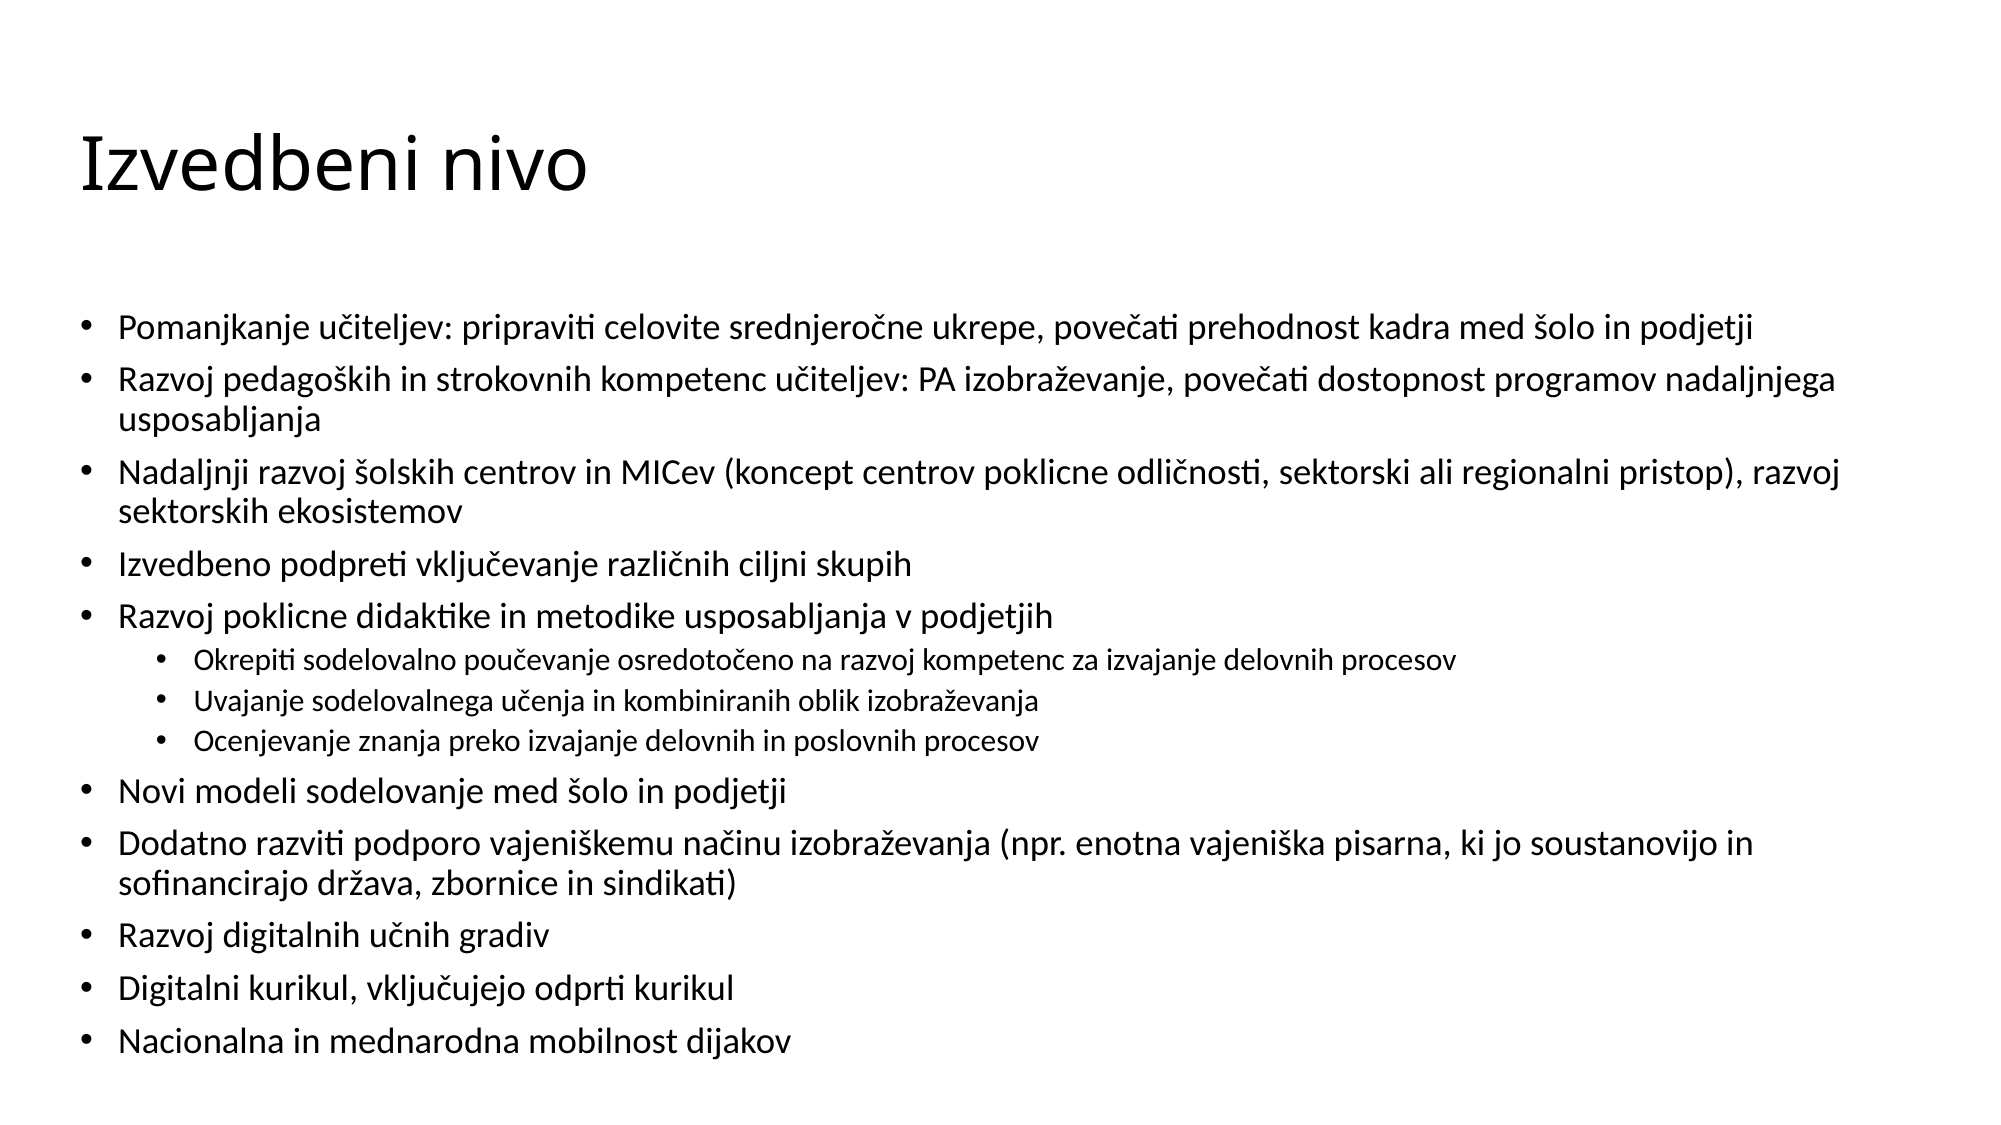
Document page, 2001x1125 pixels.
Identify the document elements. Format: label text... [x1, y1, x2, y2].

list Pomanjkanje učiteljev: pripraviti celovite srednjeročne ukrepe, povečati prehodnost kadra med šolo in podjetji Razvoj pedagoških in strokovnih kompetenc učiteljev: PA izobraževanje, povečati dostopnost programov nadaljnjega usposabljanja Nadaljnji razvoj šolskih centrov in MICev (koncept centrov poklicne odličnosti, sektorski ali regionalni pristop), razvoj sektorskih ekosistemov Izvedbeno podpreti vključevanje različnih ciljni skupih Razvoj poklicne didaktike in metodike usposabljanja v podjetjih Okrepiti sodelovalno poučevanje osredotočeno na razvoj kompetenc za izvajanje delovnih procesov Uvajanje sodelovalnega učenja in kombiniranih oblik izobraževanja Ocenjevanje znanja preko izvajanje delovnih in poslovnih procesov Novi modeli sodelovanje med šolo in podjetji Dodatno razviti podporo vajeniškemu načinu izobraževanja (npr. enotna vajeniška pisarna, ki jo soustanovijo in sofinancirajo država, zbornice in sindikati) Razvoj digitalnih učnih gradiv Digitalni kurikul, vključujejo odprti kurikul Nacionalna in mednarodna mobilnost dijakov [65, 299, 1863, 1080]
title Izvedbeni nivo [65, 83, 1818, 250]
